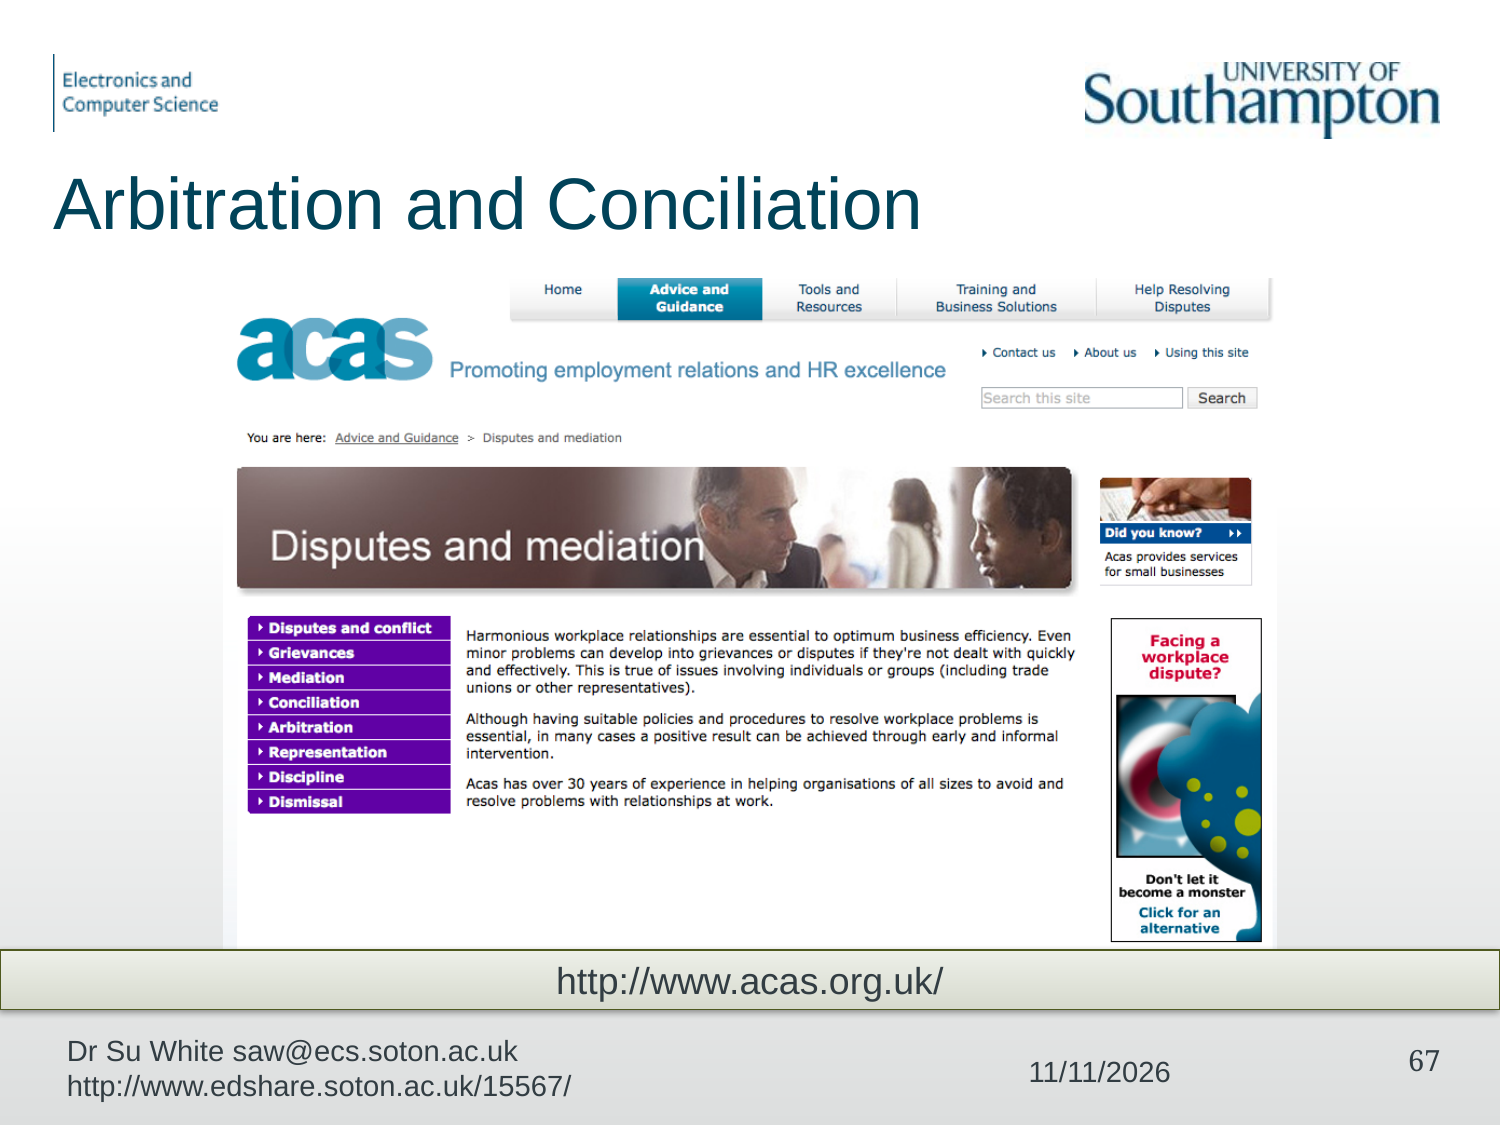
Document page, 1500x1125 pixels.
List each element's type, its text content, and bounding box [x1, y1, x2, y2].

footer Dr Su White saw@ecs.soton.ac.uk http://www.edshare.soton.ac.uk/15567/ [51, 1025, 598, 1100]
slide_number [1013, 1045, 1128, 1100]
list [223, 278, 1277, 955]
picture [1085, 62, 1440, 139]
slide_number 67 [1128, 1034, 1441, 1110]
text_box http://www.acas.org.uk/ [0, 949, 1500, 1010]
title Arbitration and Conciliation [53, 148, 1447, 256]
